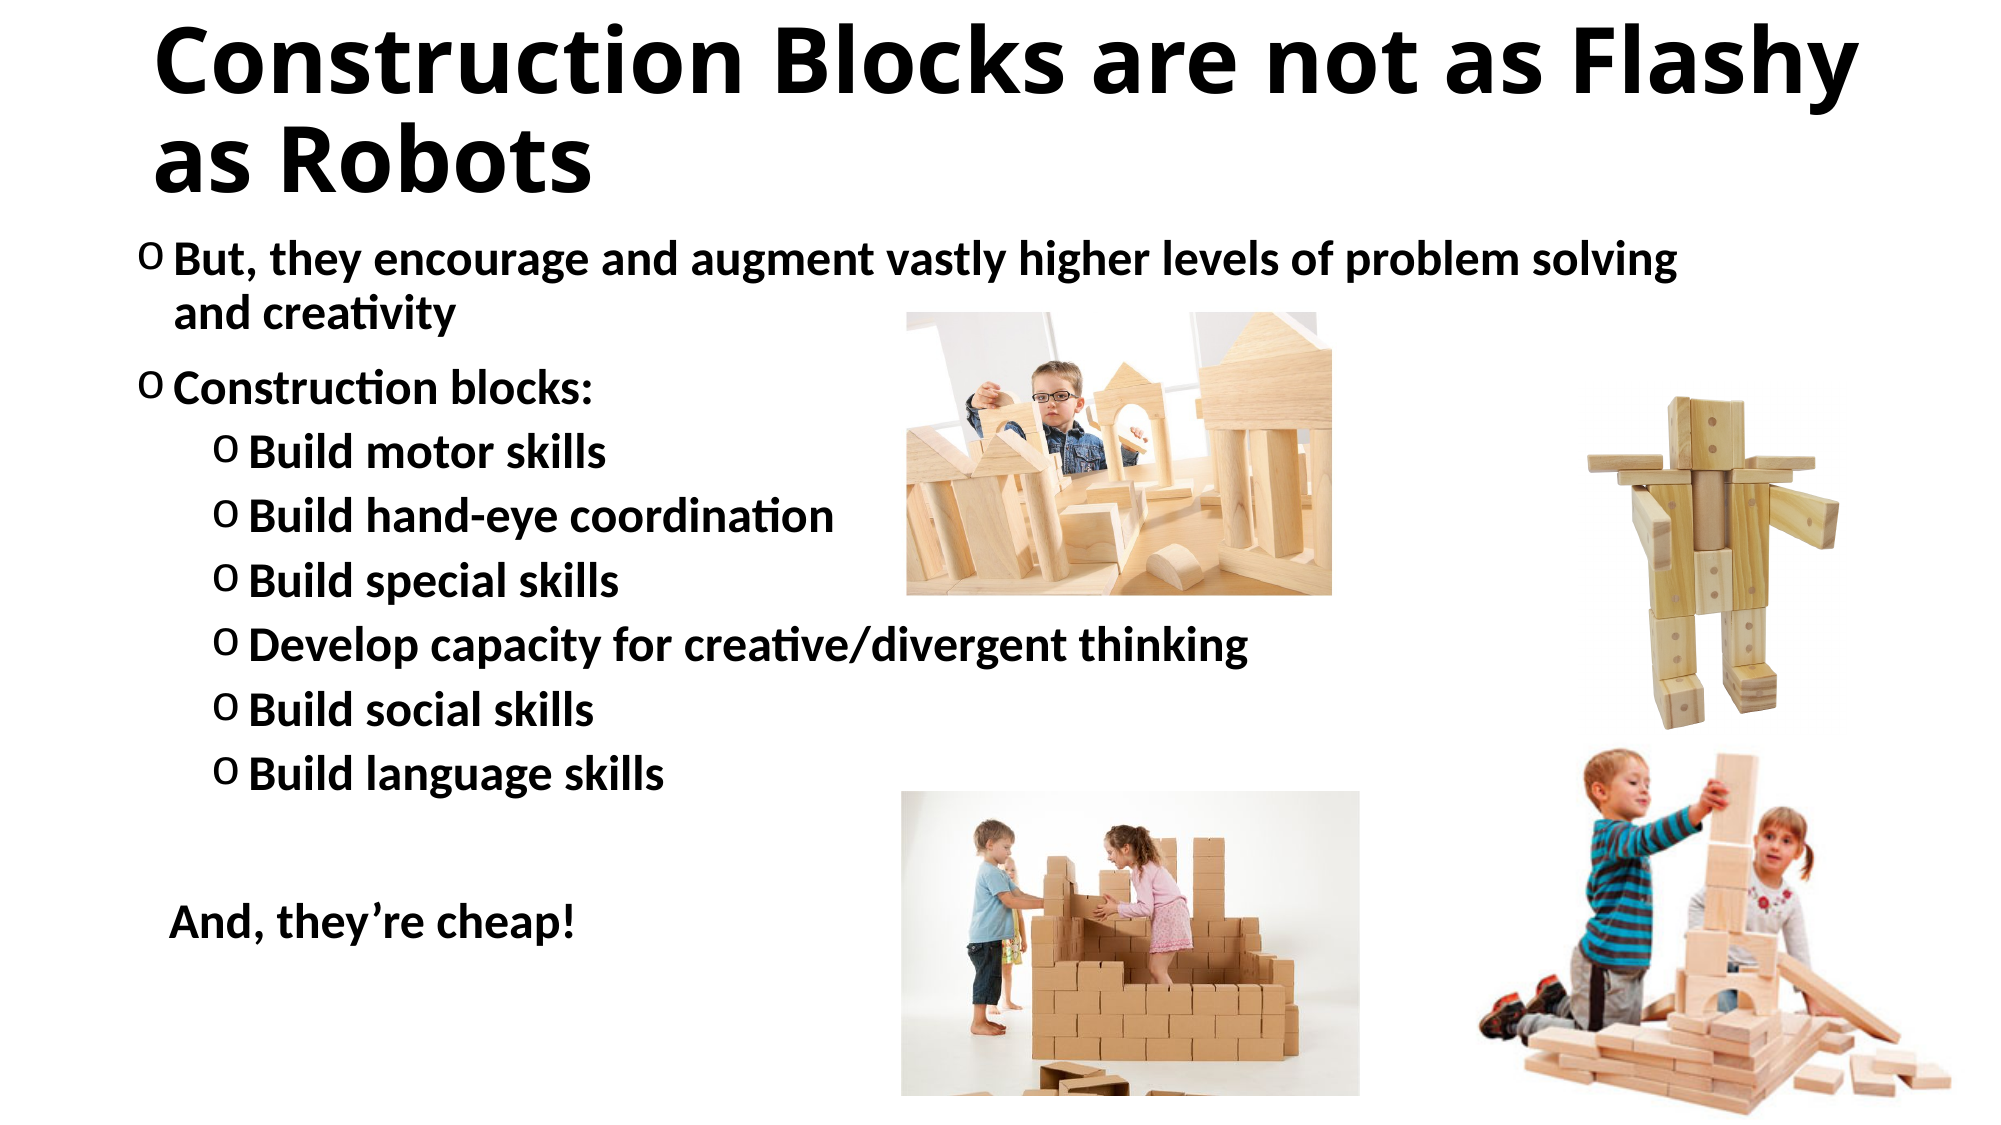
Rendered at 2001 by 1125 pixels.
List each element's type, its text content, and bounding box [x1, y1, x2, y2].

title Construction Blocks are not as Flashy as Robots [807, 59, 1927, 278]
picture [1439, 381, 1986, 1124]
list But, they encourage and augment vastly higher levels of problem solving and creativity Construction blocks: Build motor skills Build hand-eye coordination Build special skills Develop capacity for creative/divergent thinking Build social skills Build language skills And, they’re cheap! [120, 224, 1771, 956]
text_box [25, 0, 756, 508]
text_box [756, 0, 807, 333]
picture [901, 791, 1360, 1096]
picture [901, 289, 1337, 617]
